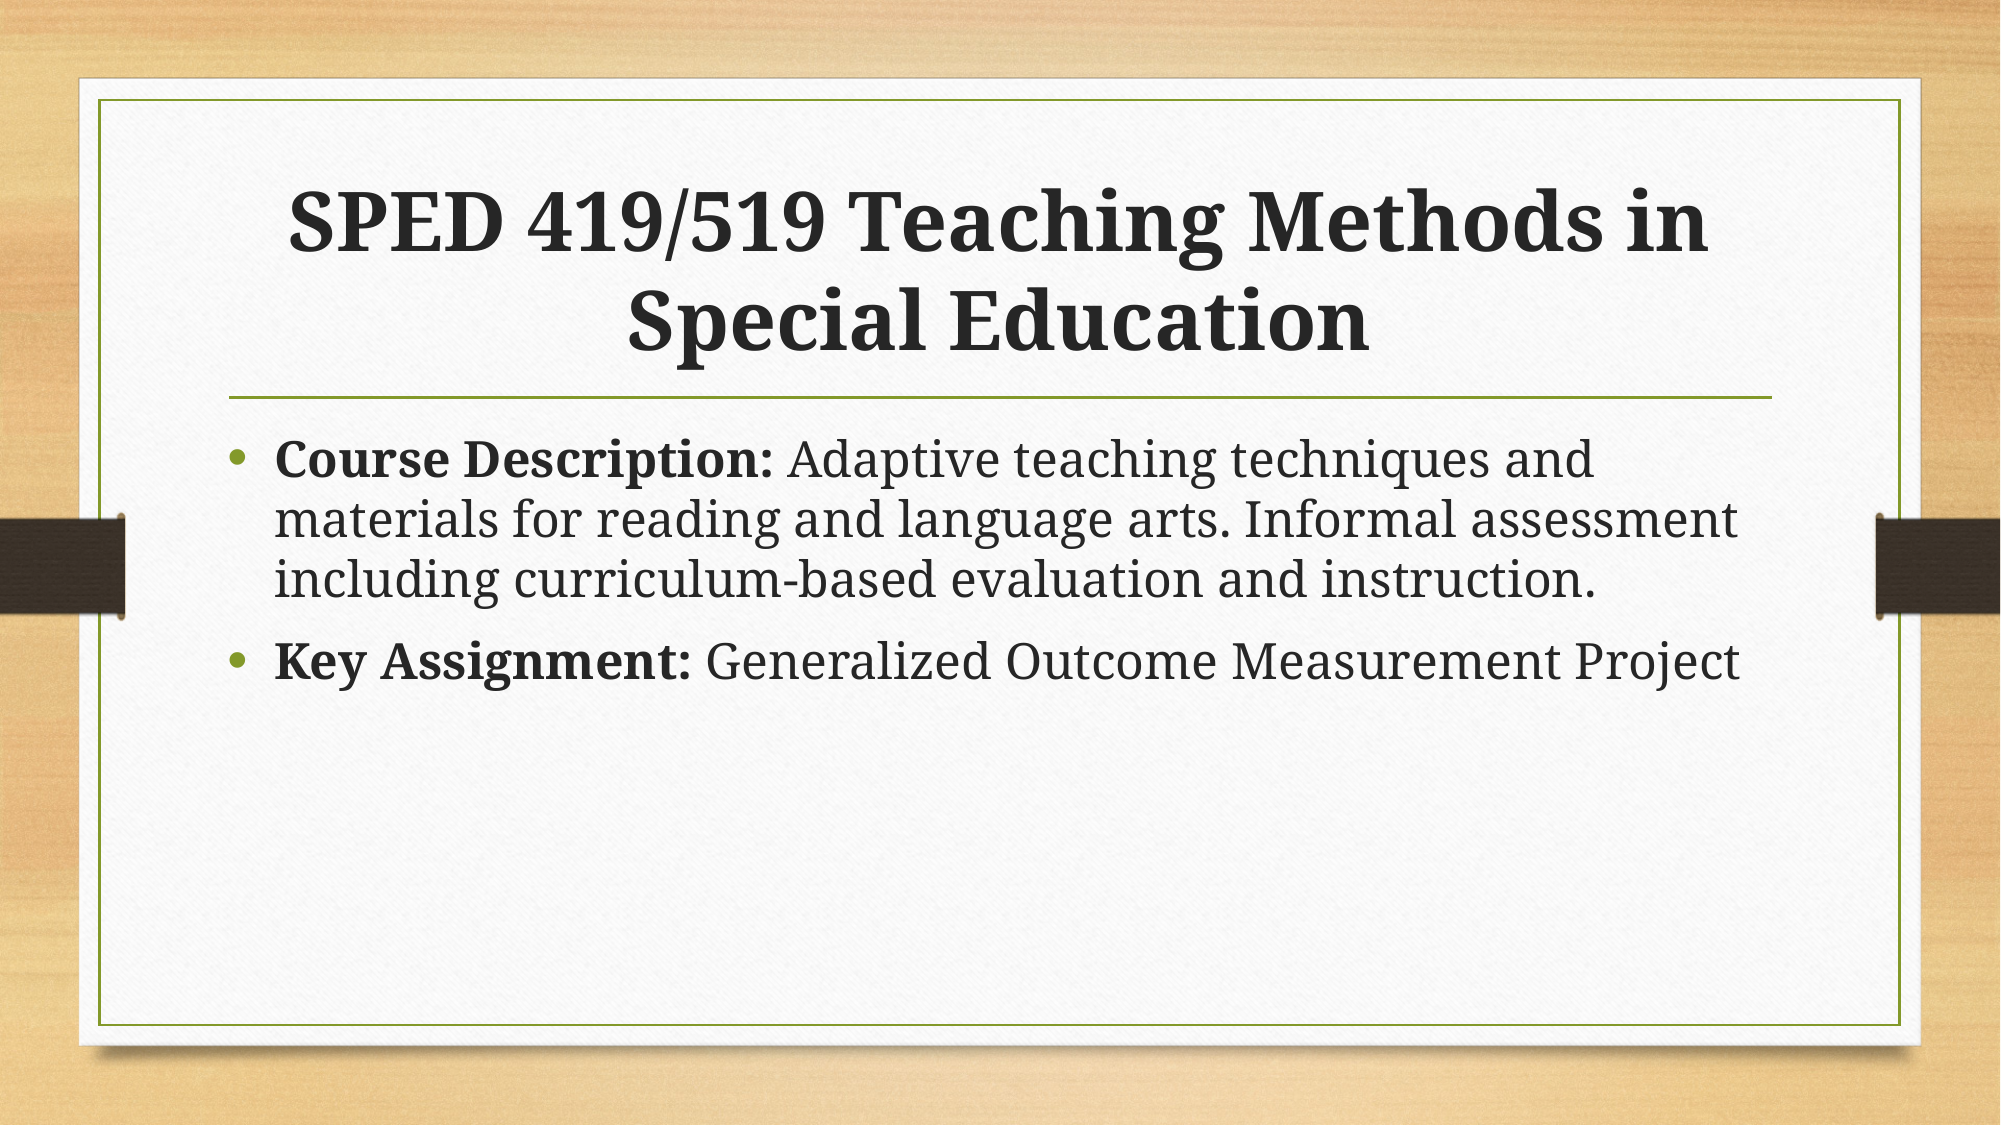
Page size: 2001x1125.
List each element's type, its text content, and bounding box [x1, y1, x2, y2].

picture [0, 0, 2001, 1125]
list Course Description: Adaptive teaching techniques and materials for reading and language arts. Informal assessment including curriculum-based evaluation and instruction. Key Assignment: Generalized Outcome Measurement Project [212, 419, 1788, 964]
title SPED 419/519 Teaching Methods in Special Education [212, 161, 1788, 375]
